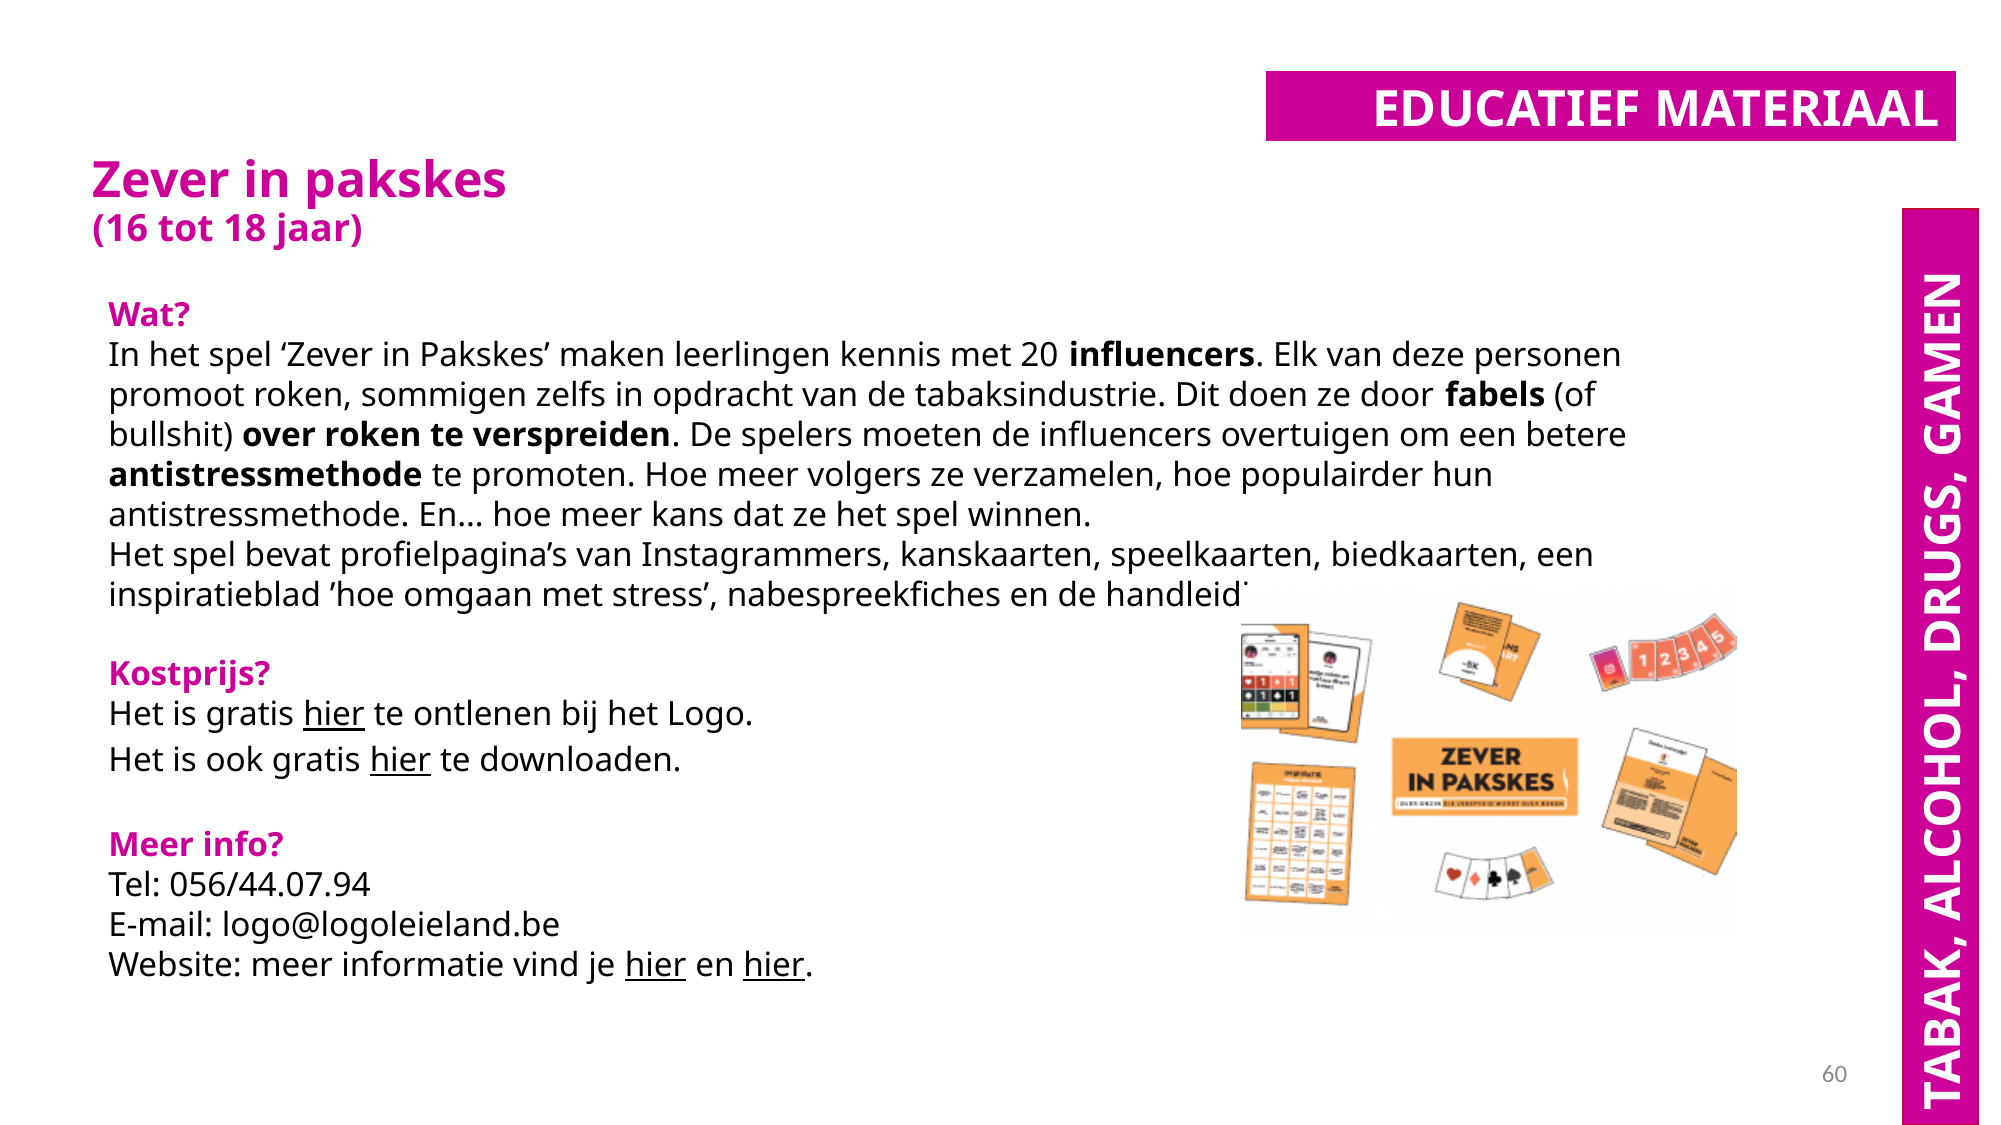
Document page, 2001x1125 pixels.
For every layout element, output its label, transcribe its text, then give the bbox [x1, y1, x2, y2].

text_box TABAK, ALCOHOL, DRUGS, GAMEN [1902, 208, 1978, 1125]
text_box Wat? In het spel ‘Zever in Pakskes’ maken leerlingen kennis met 20 influencers. Elk van deze personen promoot roken, sommigen zelfs in opdracht van de tabaksindustrie. Dit doen ze door fabels (of bullshit) over roken te verspreiden. De spelers moeten de influencers overtuigen om een betere antistressmethode te promoten. Hoe meer volgers ze verzamelen, hoe populairder hun antistressmethode. En… hoe meer kans dat ze het spel winnen. Het spel bevat profielpagina’s van Instagrammers, kanskaarten, speelkaarten, biedkaarten, een inspiratieblad ’hoe omgaan met stress’, nabespreekfiches en de handleiding. Kostprijs? Het is gratis hier te ontlenen bij het Logo. Het is ook gratis hier te downloaden. Meer info? Tel: 056/44.07.94 E-mail: logo@logoleieland.be Website: meer informatie vind je hier en hier. [93, 285, 1681, 1036]
picture [1241, 586, 1737, 938]
slide_number 60 [1412, 1042, 1863, 1103]
text_box EDUCATIEF MATERIAAL [1266, 71, 1956, 141]
list Zever in pakskes (16 tot 18 jaar) [77, 147, 1697, 954]
